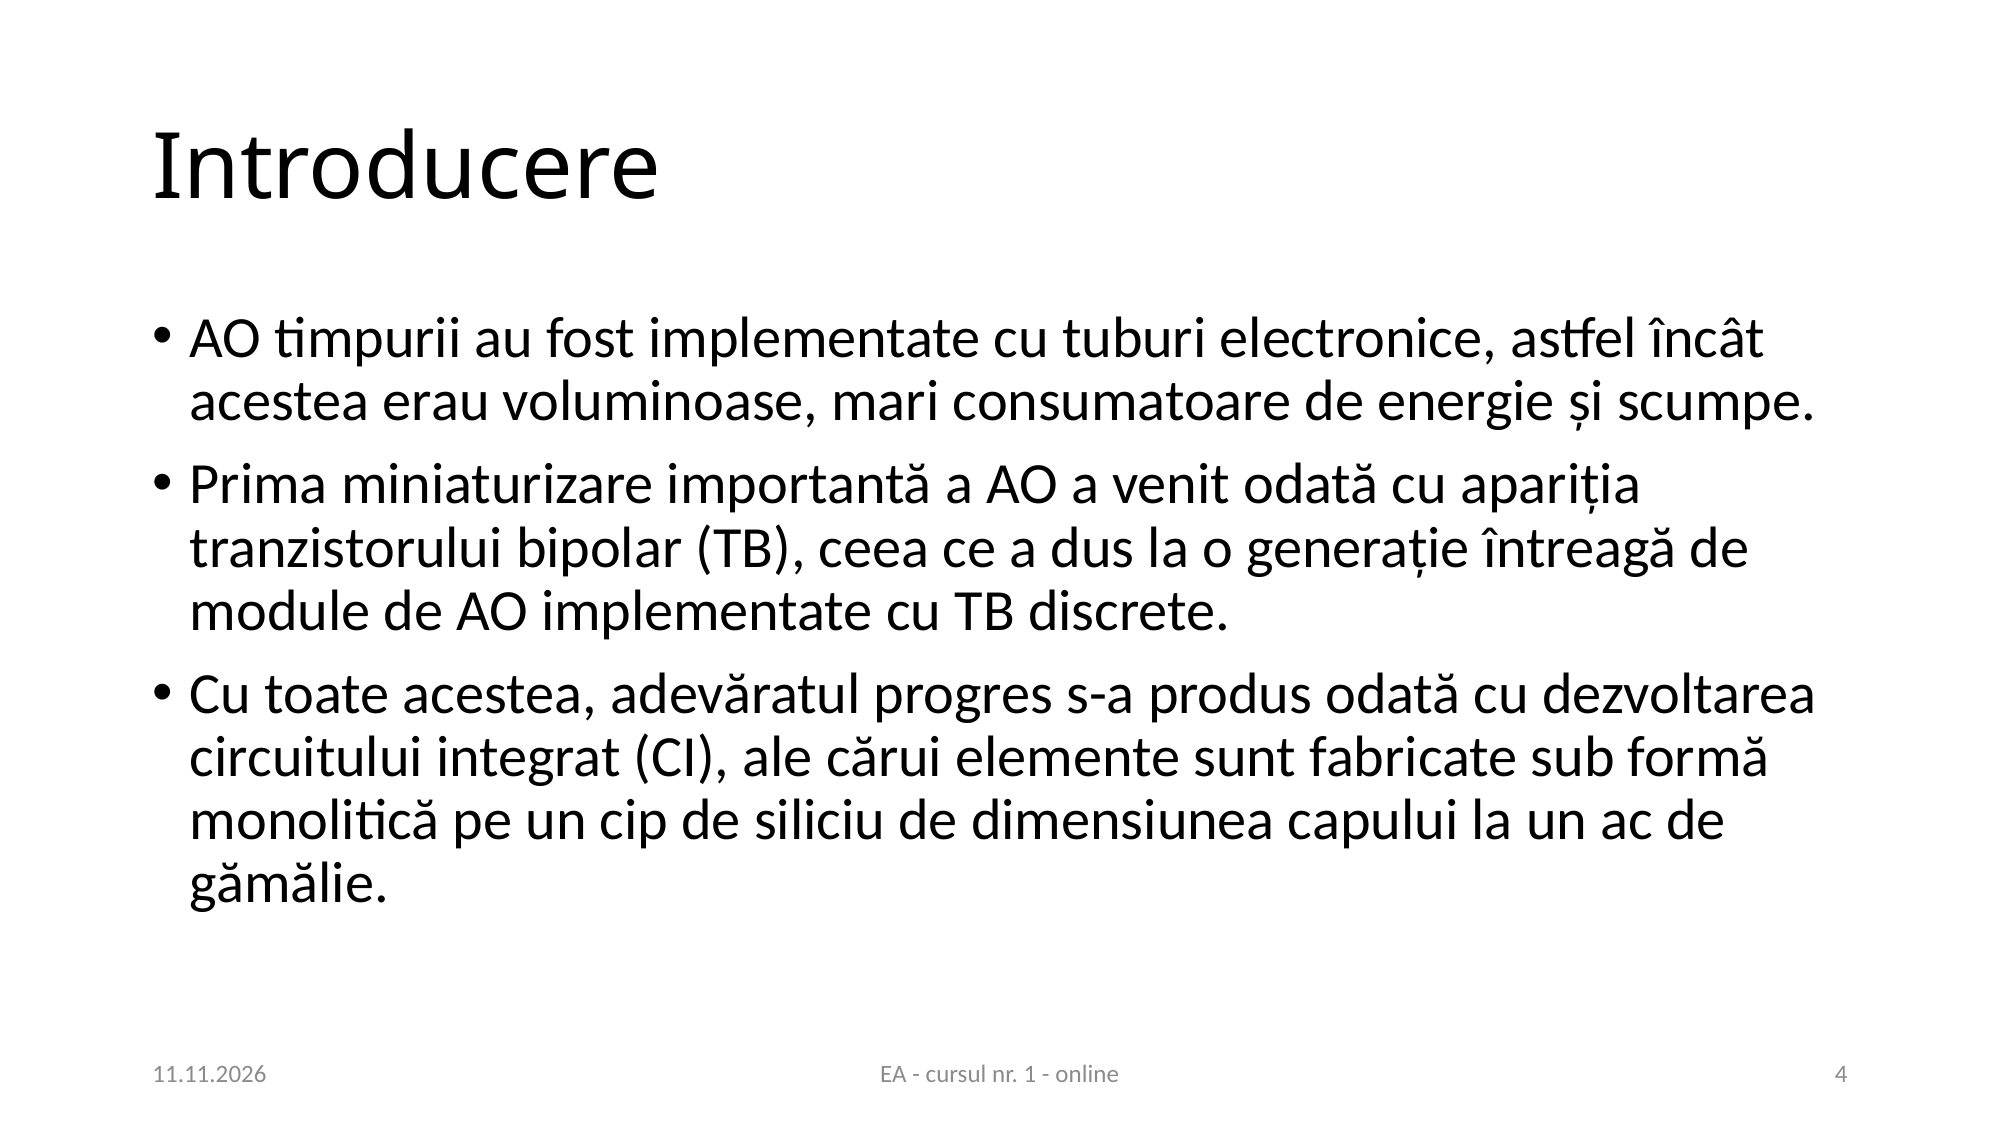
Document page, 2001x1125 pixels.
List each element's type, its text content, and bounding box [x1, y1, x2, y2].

slide_number 4 [1412, 1042, 1863, 1103]
title Introducere [137, 59, 1863, 278]
list AO timpurii au fost implementate cu tuburi electronice, astfel încât acestea erau voluminoase, mari consumatoare de energie și scumpe. Prima miniaturizare importantă a AO a venit odată cu apariția tranzistorului bipolar (TB), ceea ce a dus la o generație întreagă de module de AO implementate cu TB discrete. Cu toate acestea, adevăratul progres s-a produs odată cu dezvoltarea circuitului integrat (CI), ale cărui elemente sunt fabricate sub formă monolitică pe un cip de siliciu de dimensiunea capului la un ac de gămălie. [137, 299, 1863, 1014]
footer EA - cursul nr. 1 - online [662, 1042, 1338, 1103]
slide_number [137, 1042, 588, 1103]
